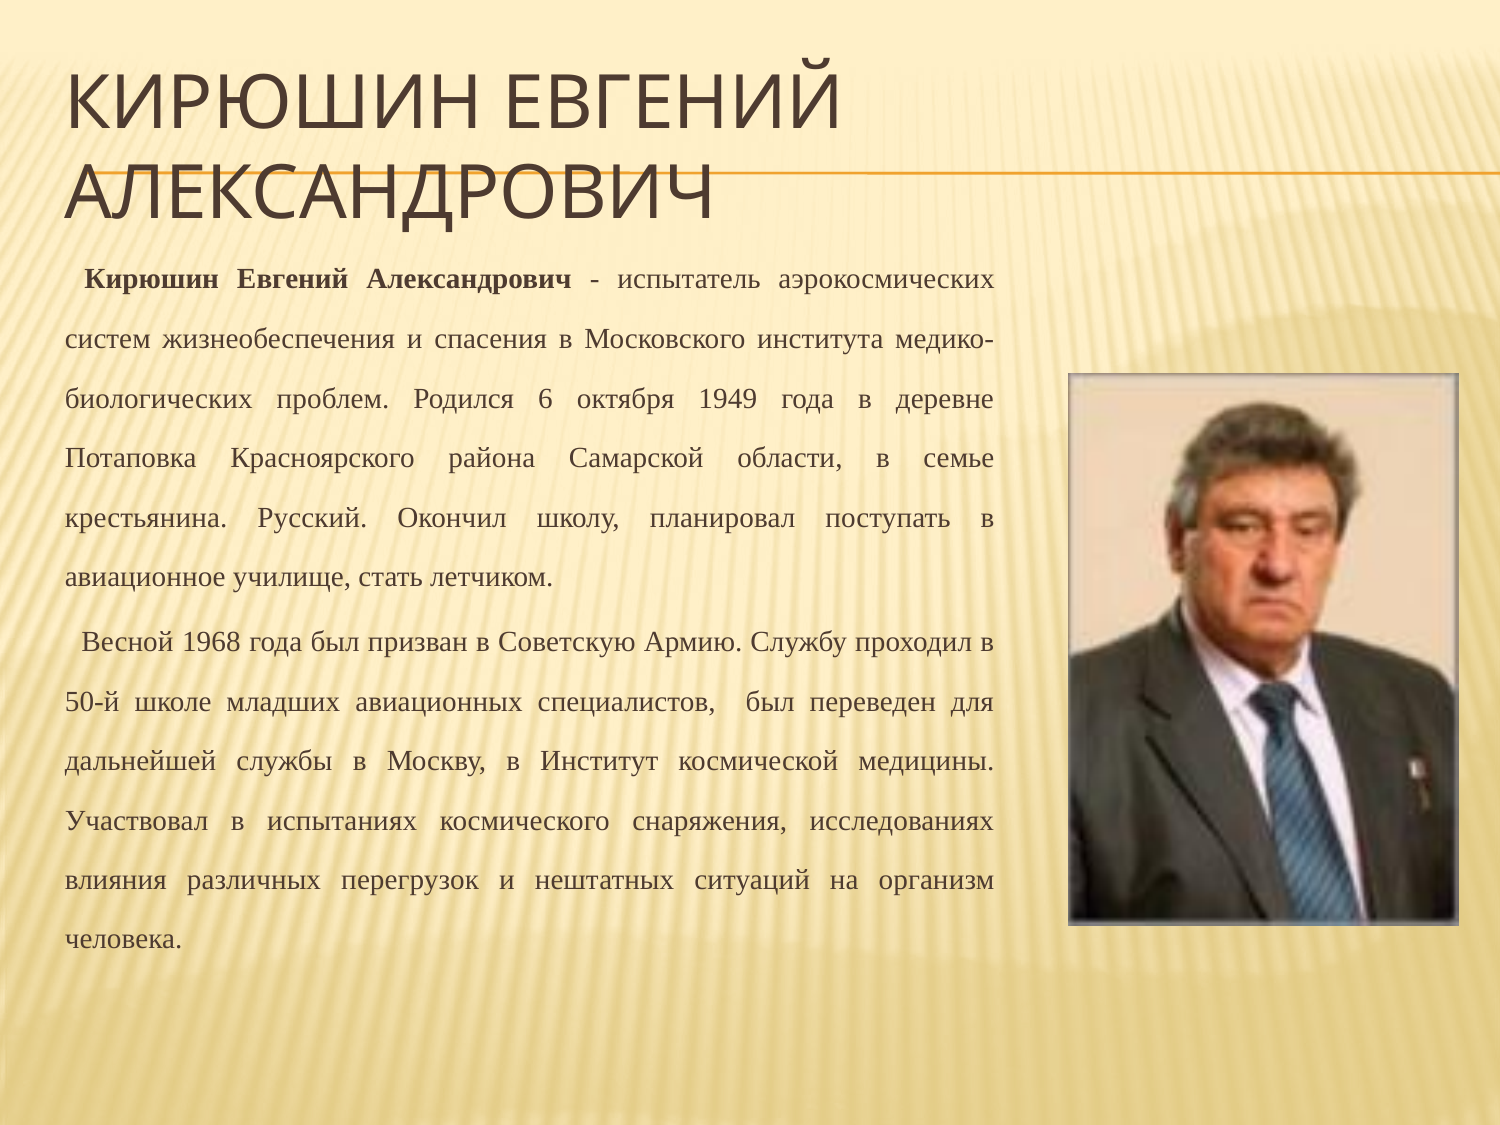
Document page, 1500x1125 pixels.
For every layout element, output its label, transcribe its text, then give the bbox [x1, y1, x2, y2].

title Кирюшин Евгений Александрович [49, 75, 1475, 213]
list Кирюшин Евгений Александрович - испытатель аэрокосмических систем жизнеобеспечения и спасения в Московского института медико-биологических проблем. Родился 6 октября 1949 года в деревне Потаповка Красноярского района Самарской области, в семье крестьянина. Русский. Окончил школу, планировал поступать в авиационное училище, стать летчиком. Весной 1968 года был призван в Советскую Армию. Службу проходил в 50-й школе младших авиационных специалистов, был переведен для дальнейшей службы в Москву, в Институт космической медицины. Участвовал в испытаниях космического снаряжения, исследованиях влияния различных перегрузок и нештатных ситуаций на организм человека. [50, 219, 1010, 1038]
picture [1068, 373, 1459, 926]
